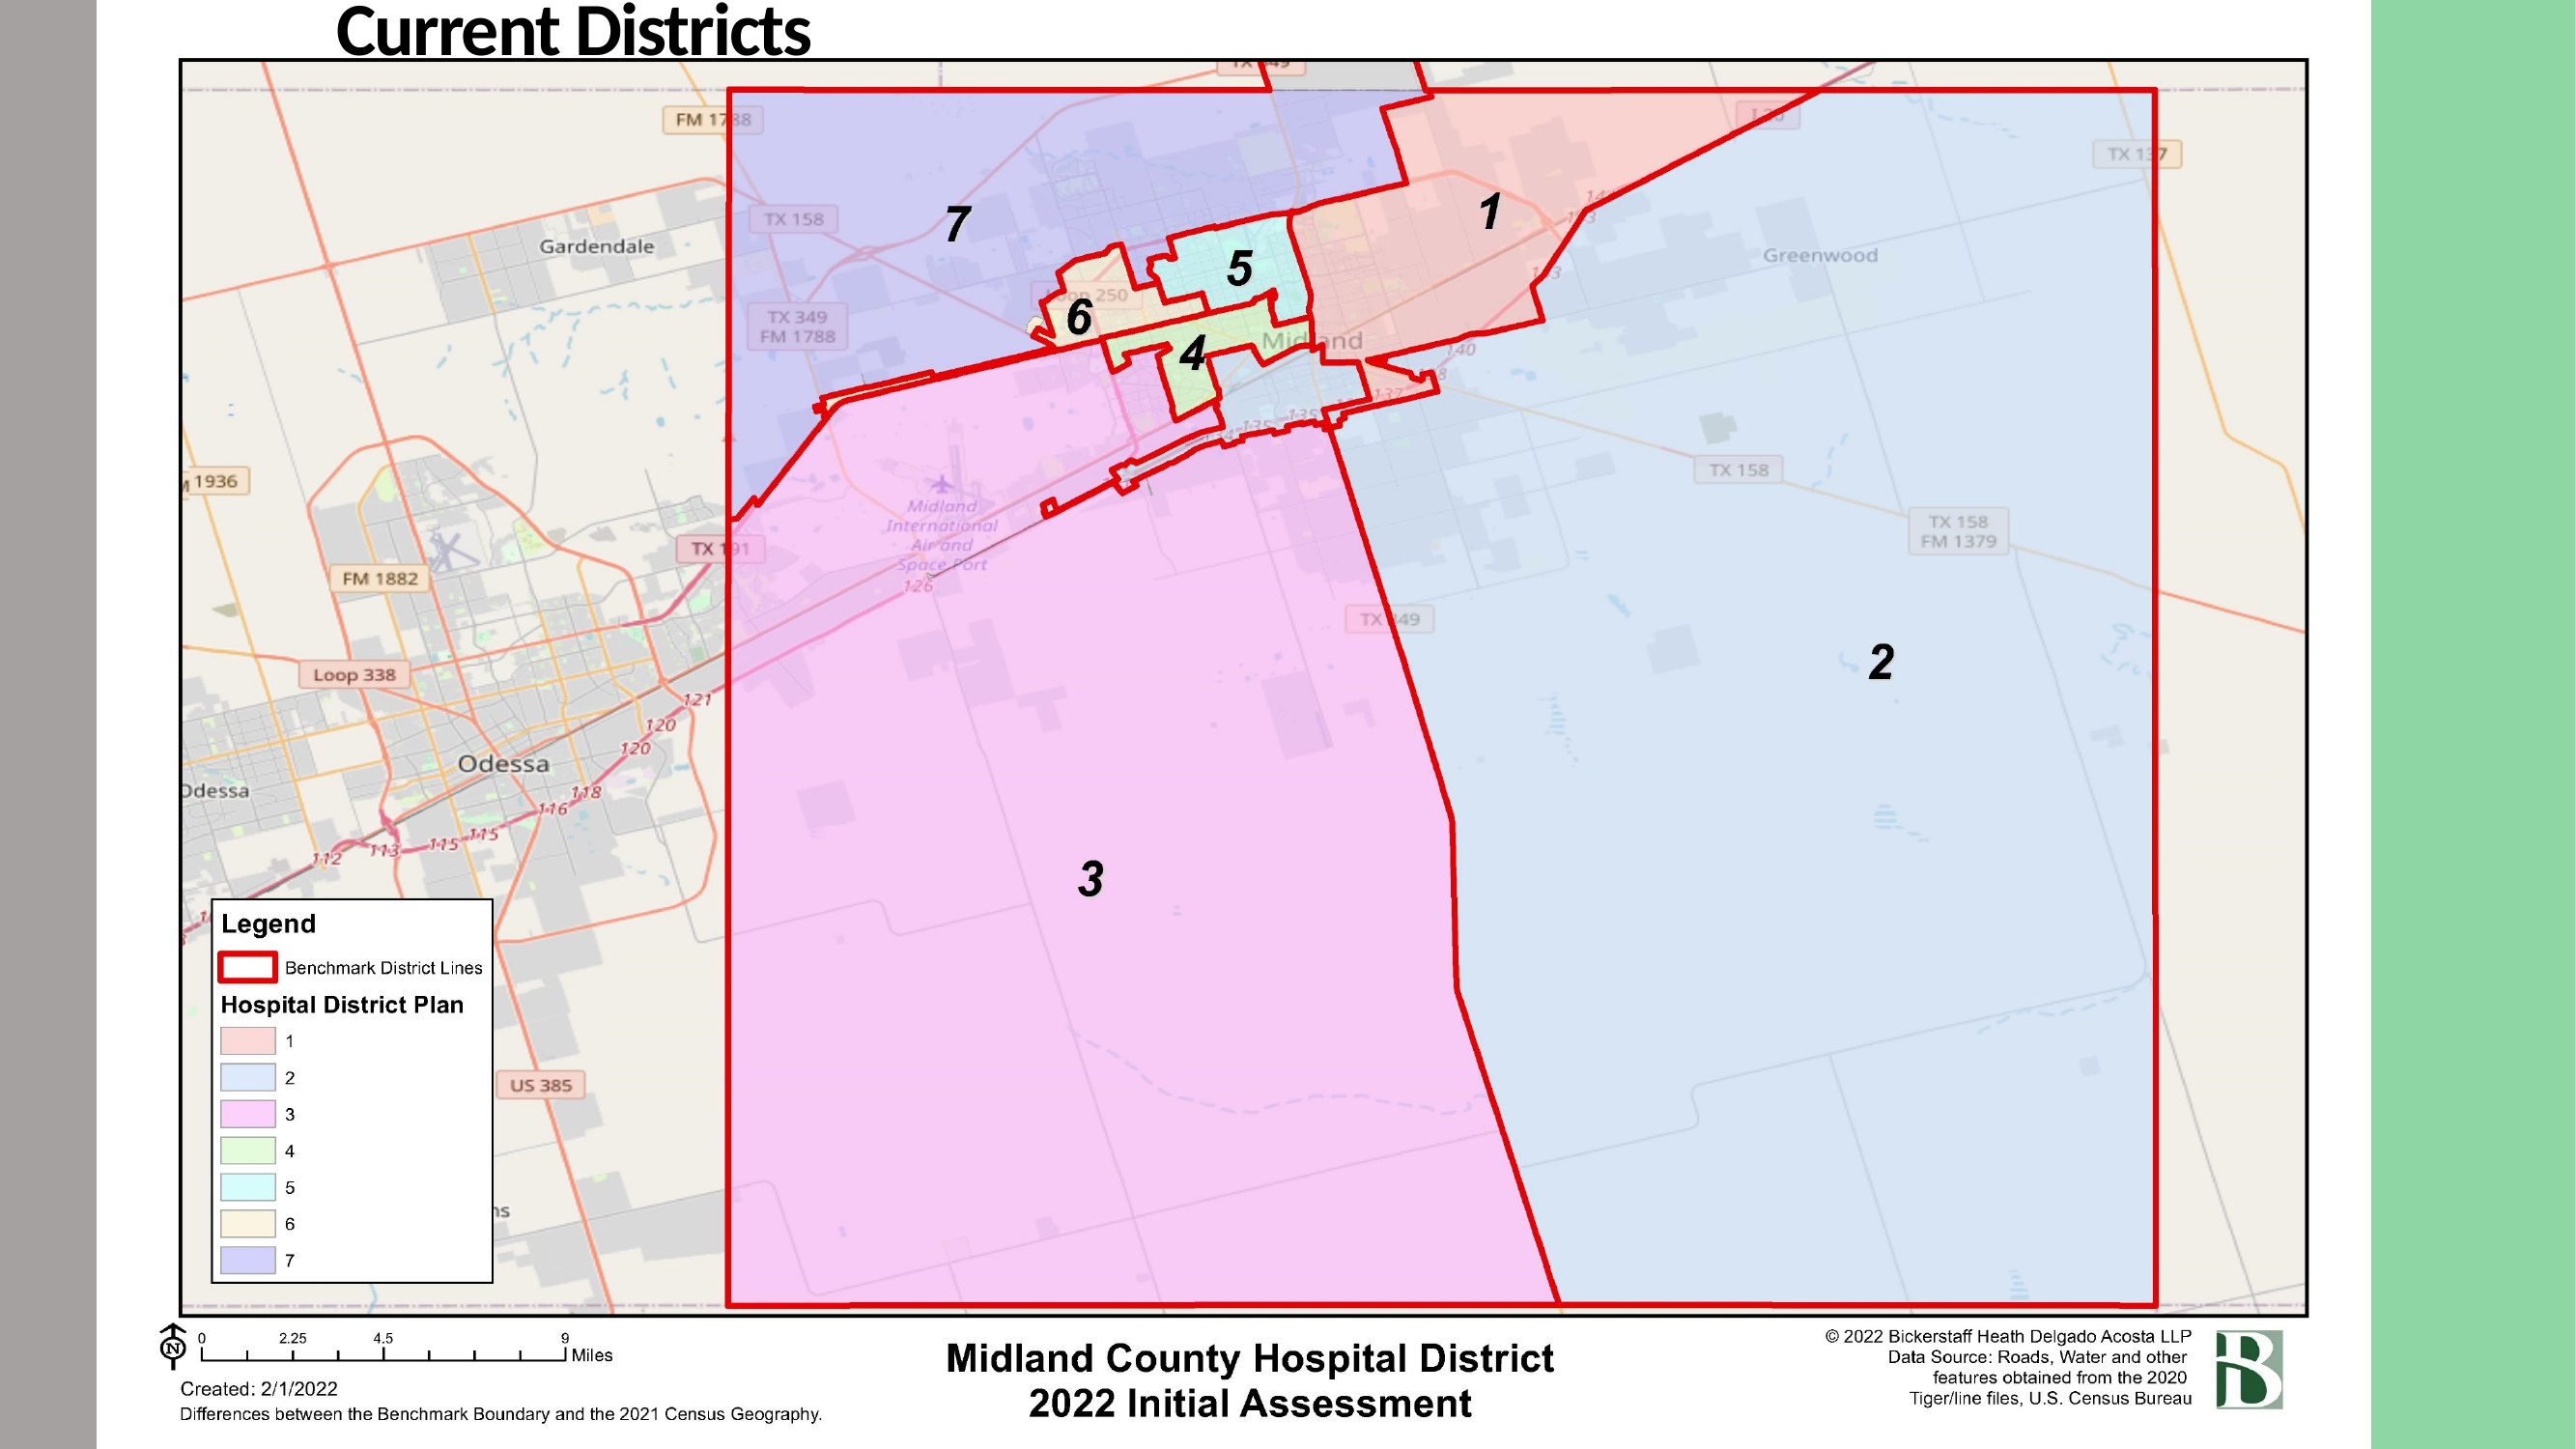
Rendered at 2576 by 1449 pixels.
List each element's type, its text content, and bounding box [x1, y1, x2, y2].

picture [128, 26, 2319, 1445]
title Current Districts [322, 8, 1681, 20]
